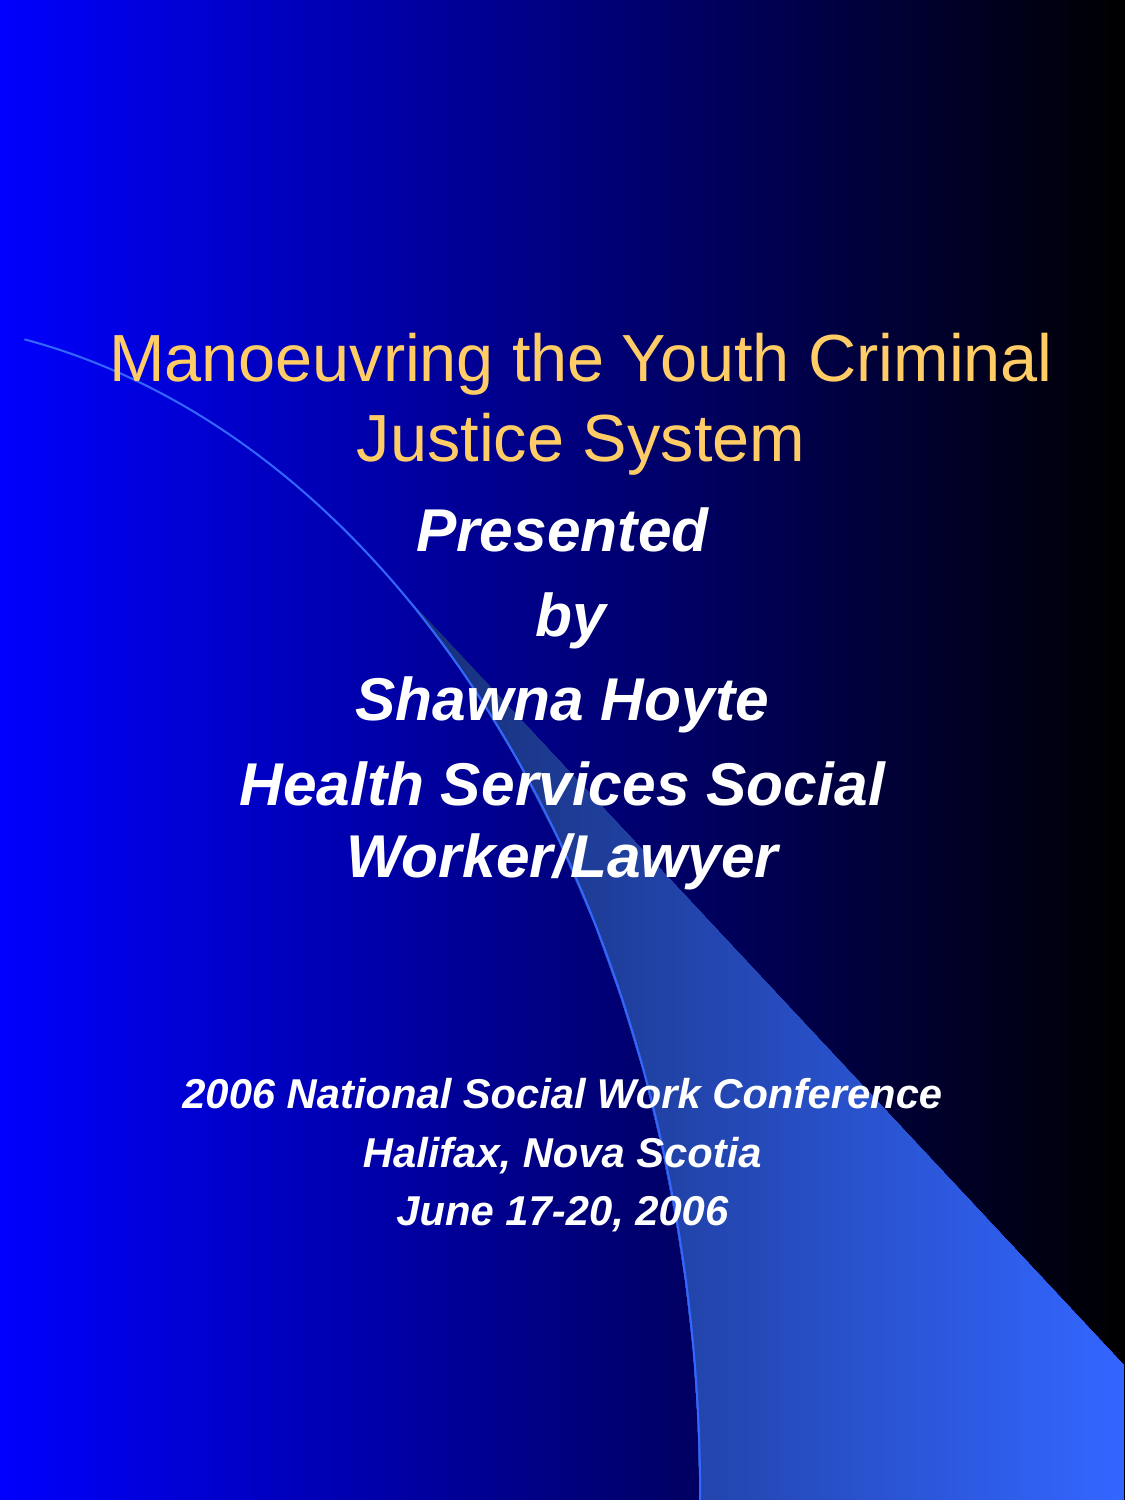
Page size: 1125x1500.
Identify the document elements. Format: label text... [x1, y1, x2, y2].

subtitle Presented by Shawna Hoyte Health Services Social Worker/Lawyer 2006 National Social Work Conference Halifax, Nova Scotia June 17-20, 2006 [0, 562, 1125, 1163]
title Manoeuvring the Youth Criminal Justice System [37, 212, 1125, 562]
